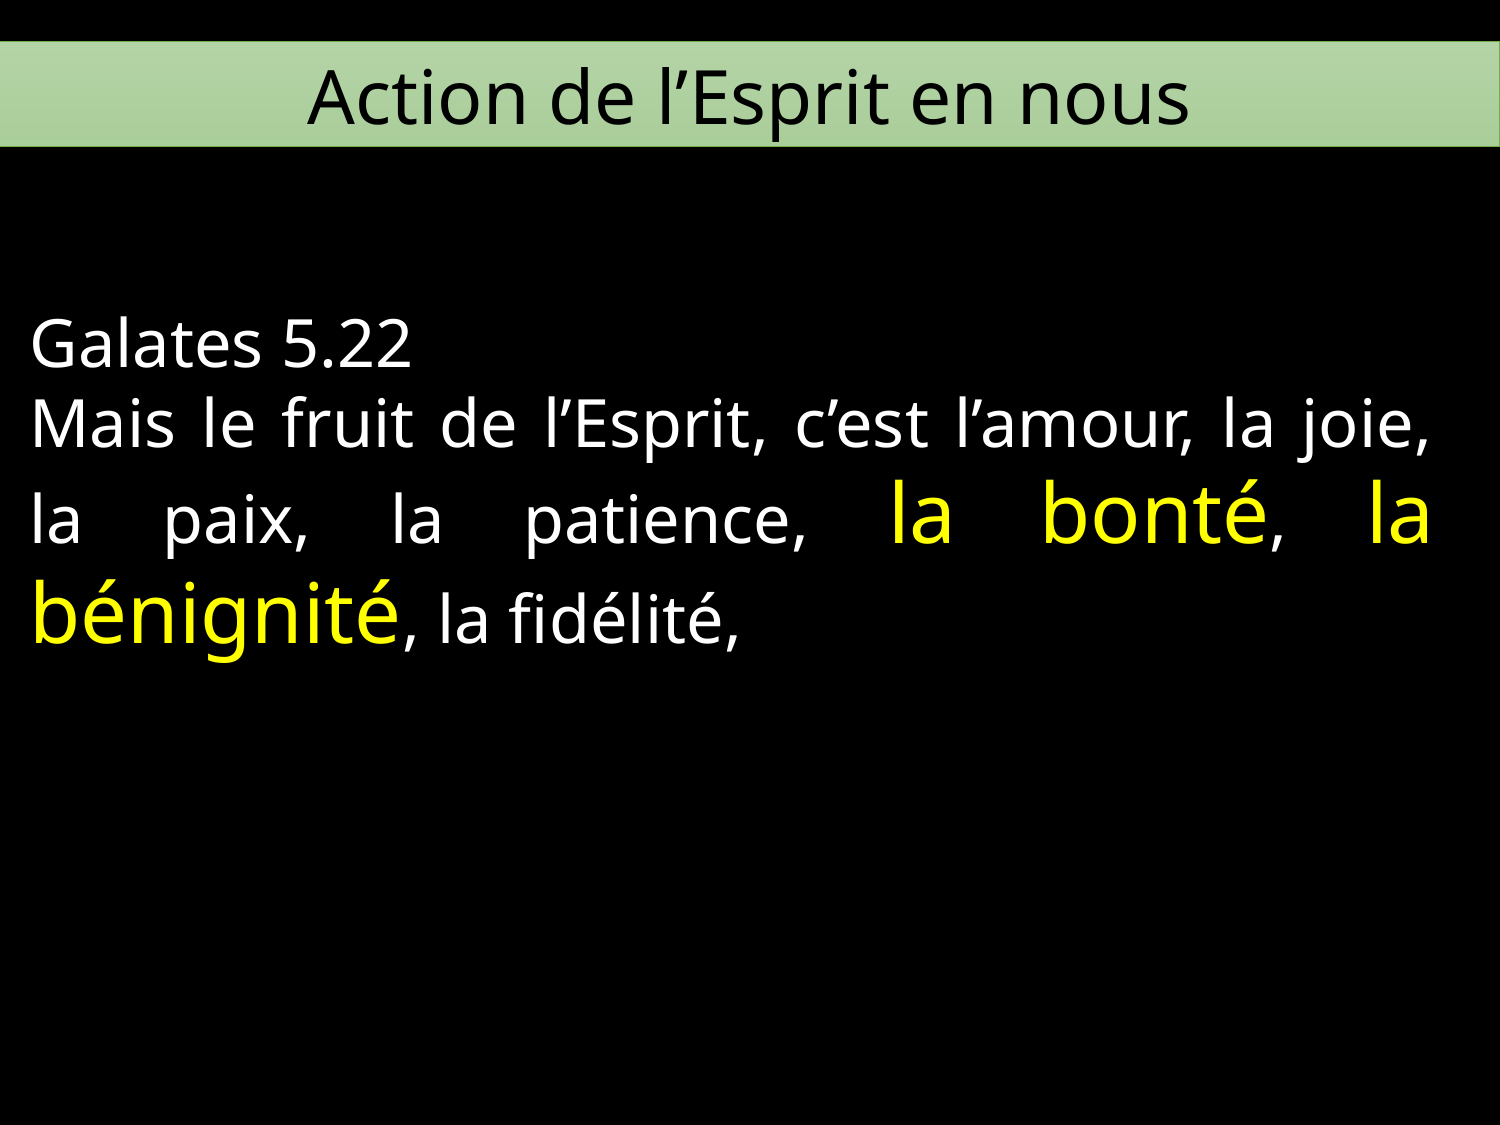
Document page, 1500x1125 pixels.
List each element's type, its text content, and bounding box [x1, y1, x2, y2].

text_box Galates 5.22 Mais le fruit de l’Esprit, c’est l’amour, la joie, la paix, la patience, la bonté, la bénignité, la fidélité, [14, 293, 1450, 668]
text_box Action de l’Esprit en nous [0, 41, 1500, 147]
